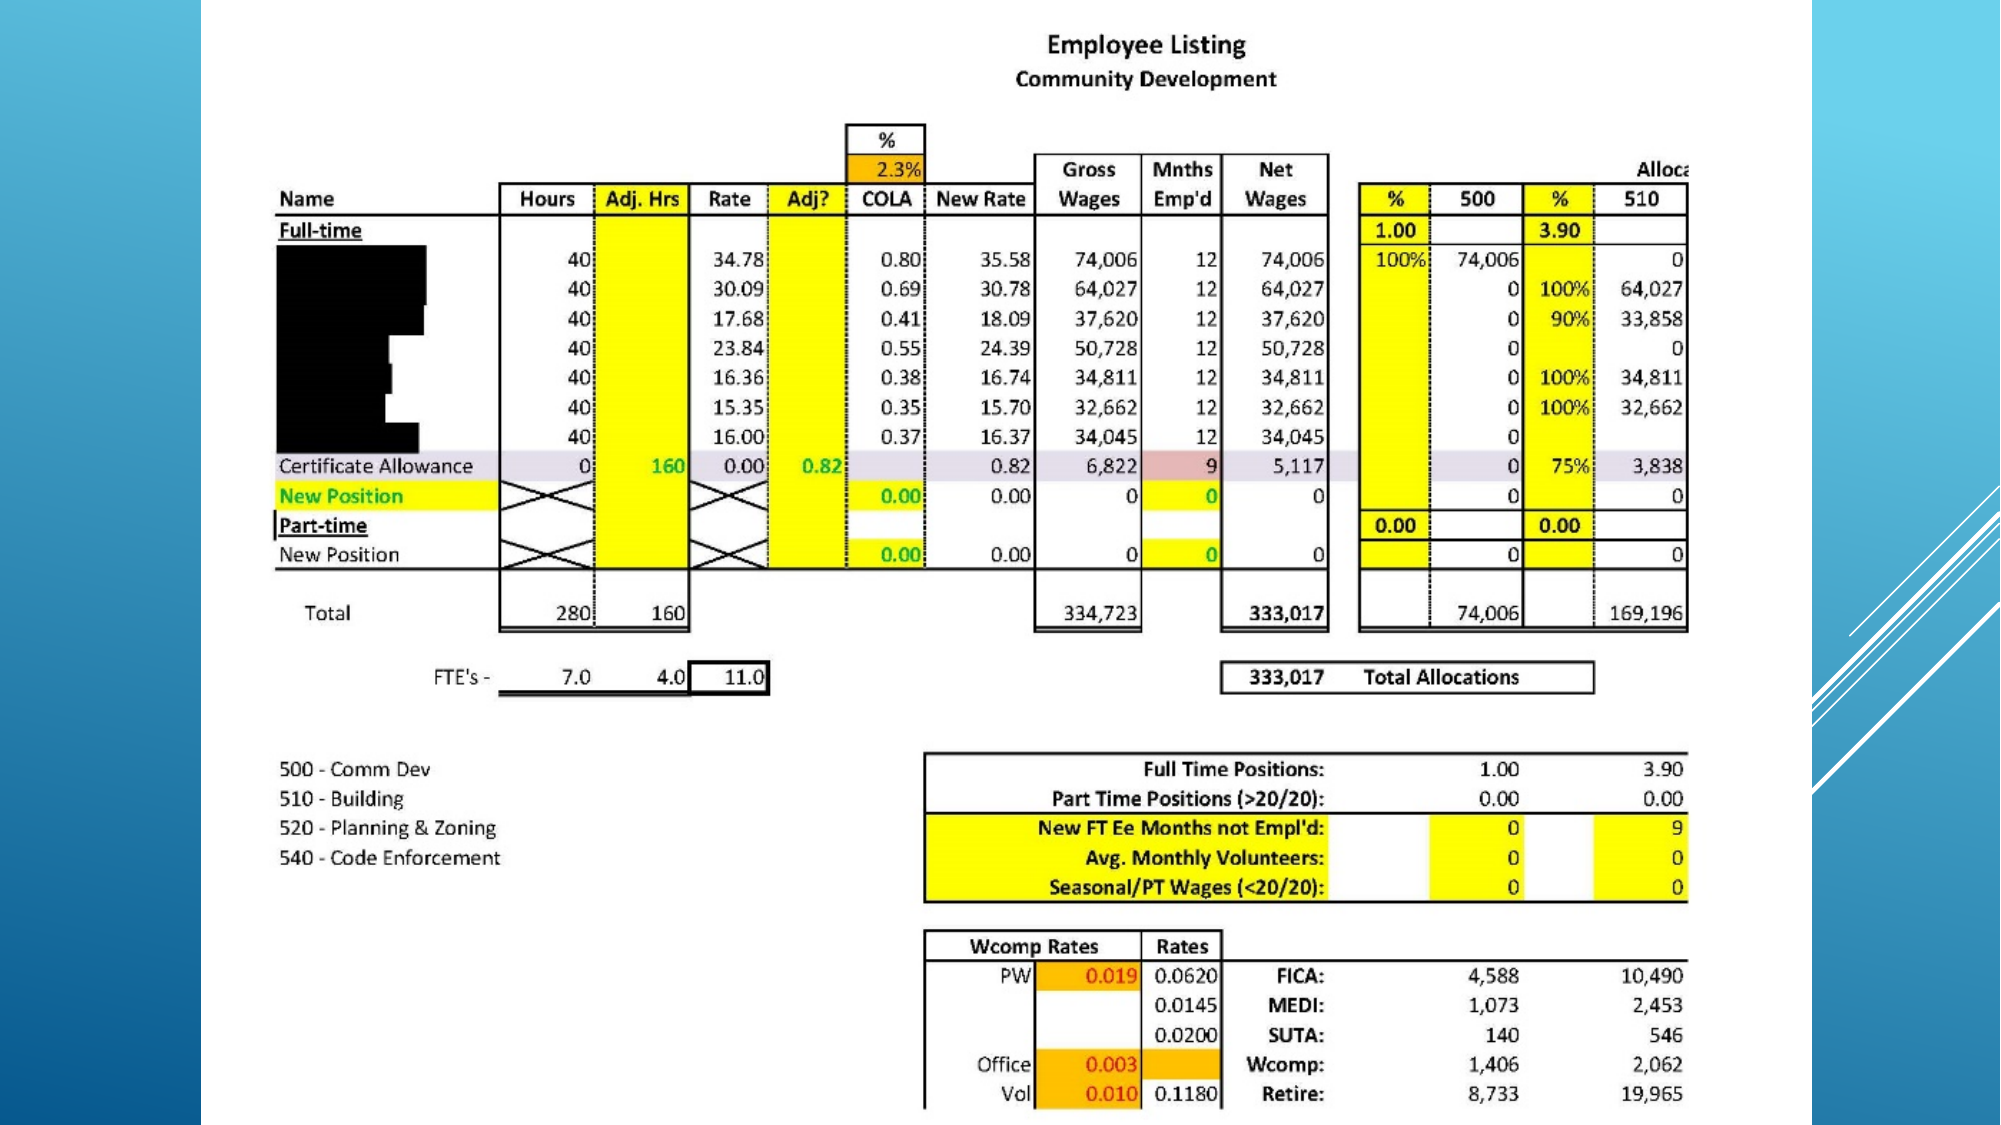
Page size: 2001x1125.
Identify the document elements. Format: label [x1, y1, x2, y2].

list [201, 0, 1813, 1125]
